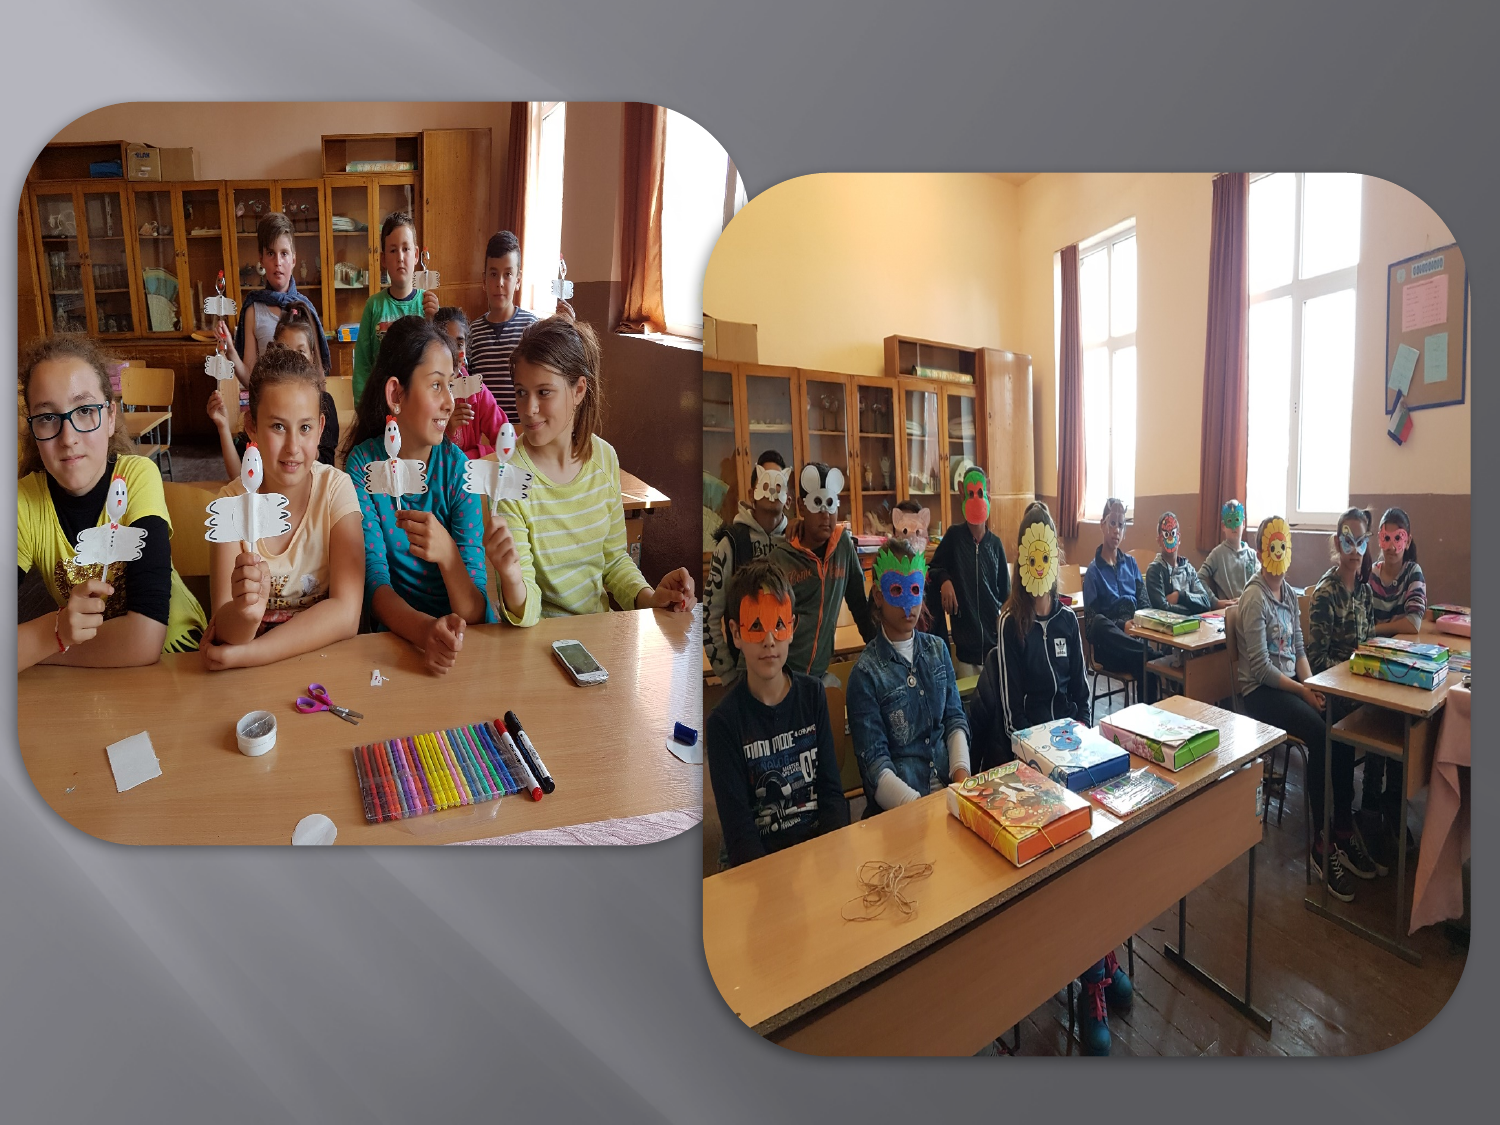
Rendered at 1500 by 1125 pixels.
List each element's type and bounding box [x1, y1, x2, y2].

picture [17, 101, 1471, 1057]
